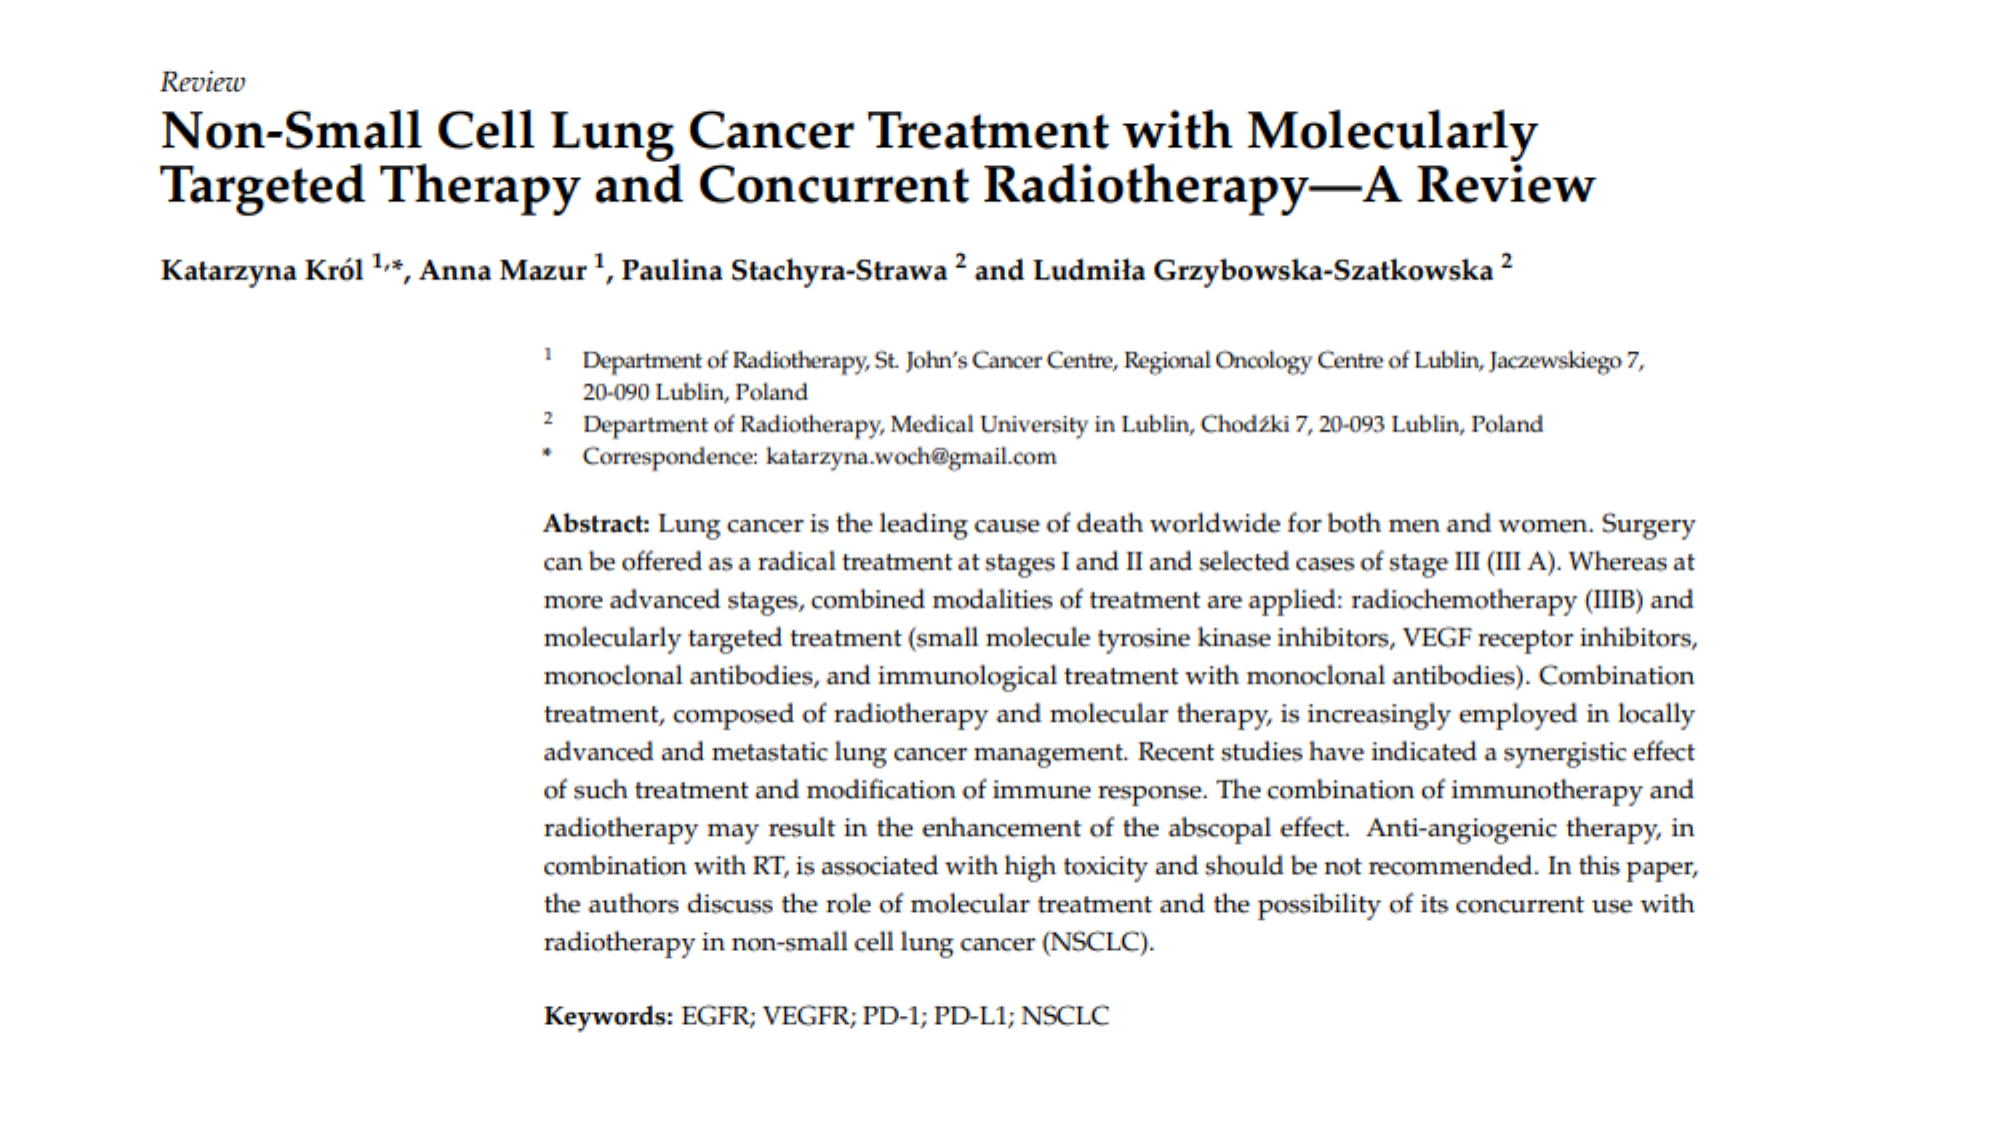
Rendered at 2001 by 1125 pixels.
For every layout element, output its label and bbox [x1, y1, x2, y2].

picture [155, 62, 1762, 1063]
